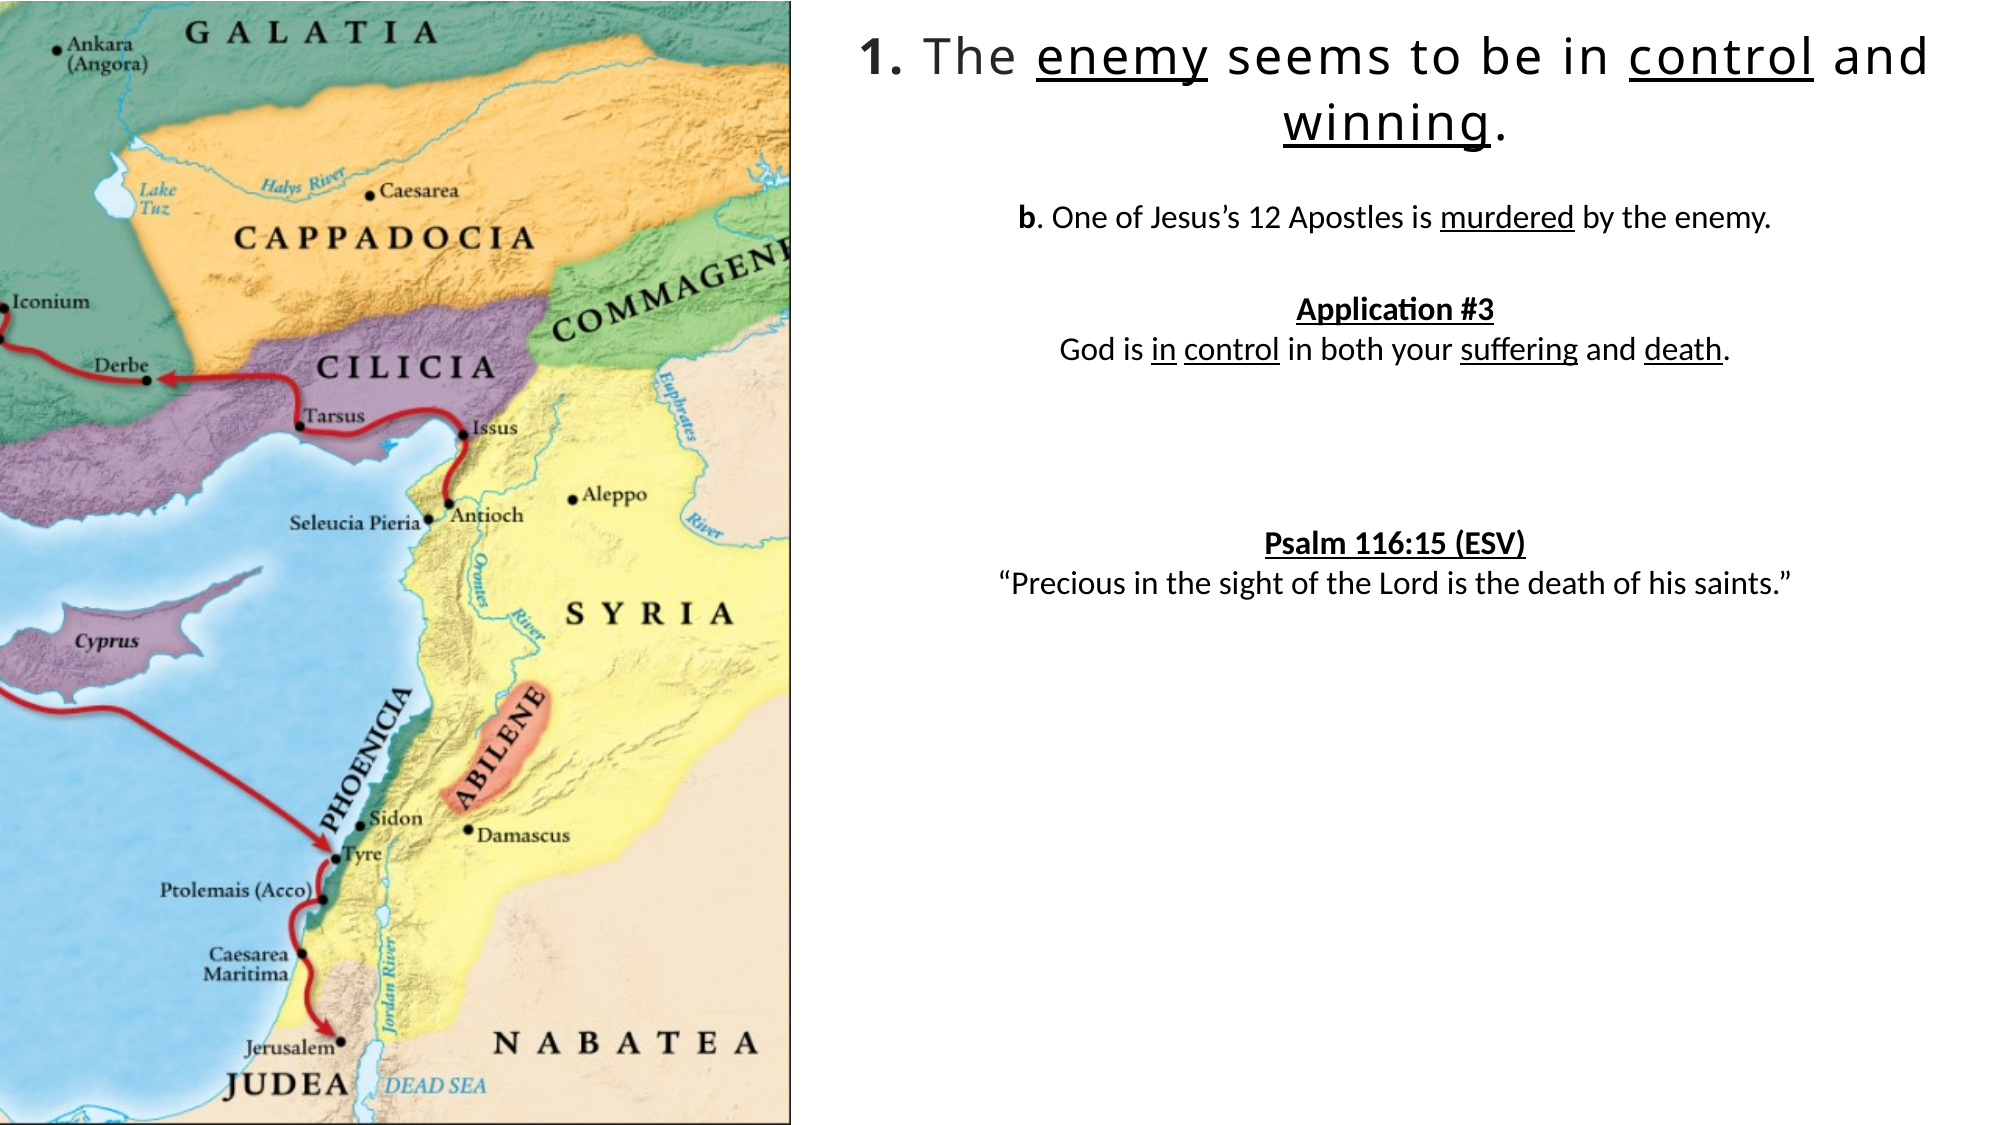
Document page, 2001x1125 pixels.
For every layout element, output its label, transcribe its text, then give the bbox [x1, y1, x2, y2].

text_box b. One of Jesus’s 12 Apostles is murdered by the enemy. [791, 187, 2000, 243]
picture [0, 1, 791, 1125]
text_box 1. The enemy seems to be in control and winning. [790, 0, 2000, 166]
text_box Application #3 God is in control in both your suffering and death. [791, 280, 2000, 375]
text_box Psalm 116:15 (ESV) “Precious in the sight of the Lord is the death of his saints.” [791, 514, 2000, 609]
